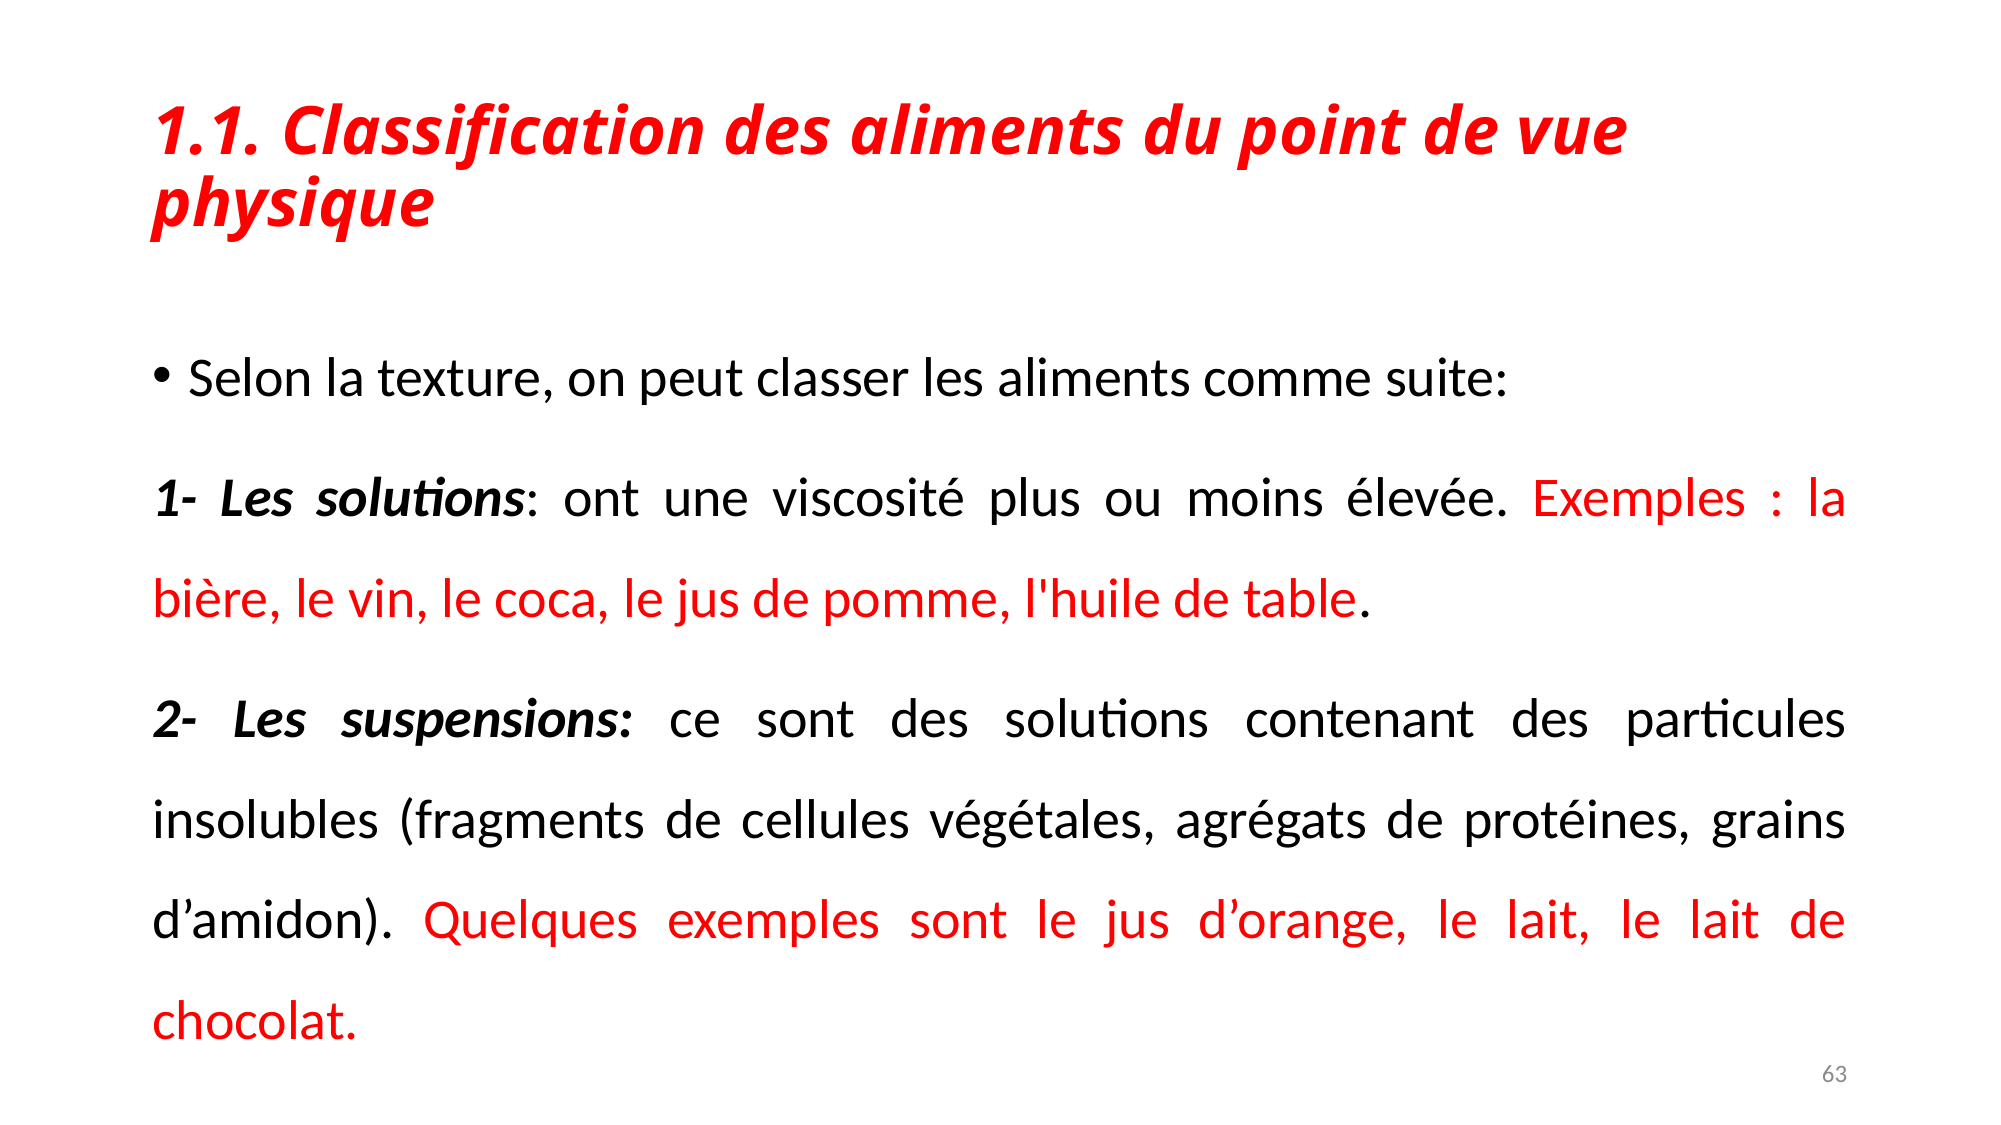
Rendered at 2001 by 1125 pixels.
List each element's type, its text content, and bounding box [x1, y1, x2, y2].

list Selon la texture, on peut classer les aliments comme suite: 1- Les solutions: ont une viscosité plus ou moins élevée. Exemples : la bière, le vin, le coca, le jus de pomme, l'huile de table. 2- Les suspensions: ce sont des solutions contenant des particules insolubles (fragments de cellules végétales, agrégats de protéines, grains d’amidon). Quelques exemples sont le jus d’orange, le lait, le lait de chocolat. [137, 299, 1863, 1066]
title 1.1. Classification des aliments du point de vue physique [137, 59, 1863, 278]
slide_number 63 [1412, 1042, 1863, 1103]
